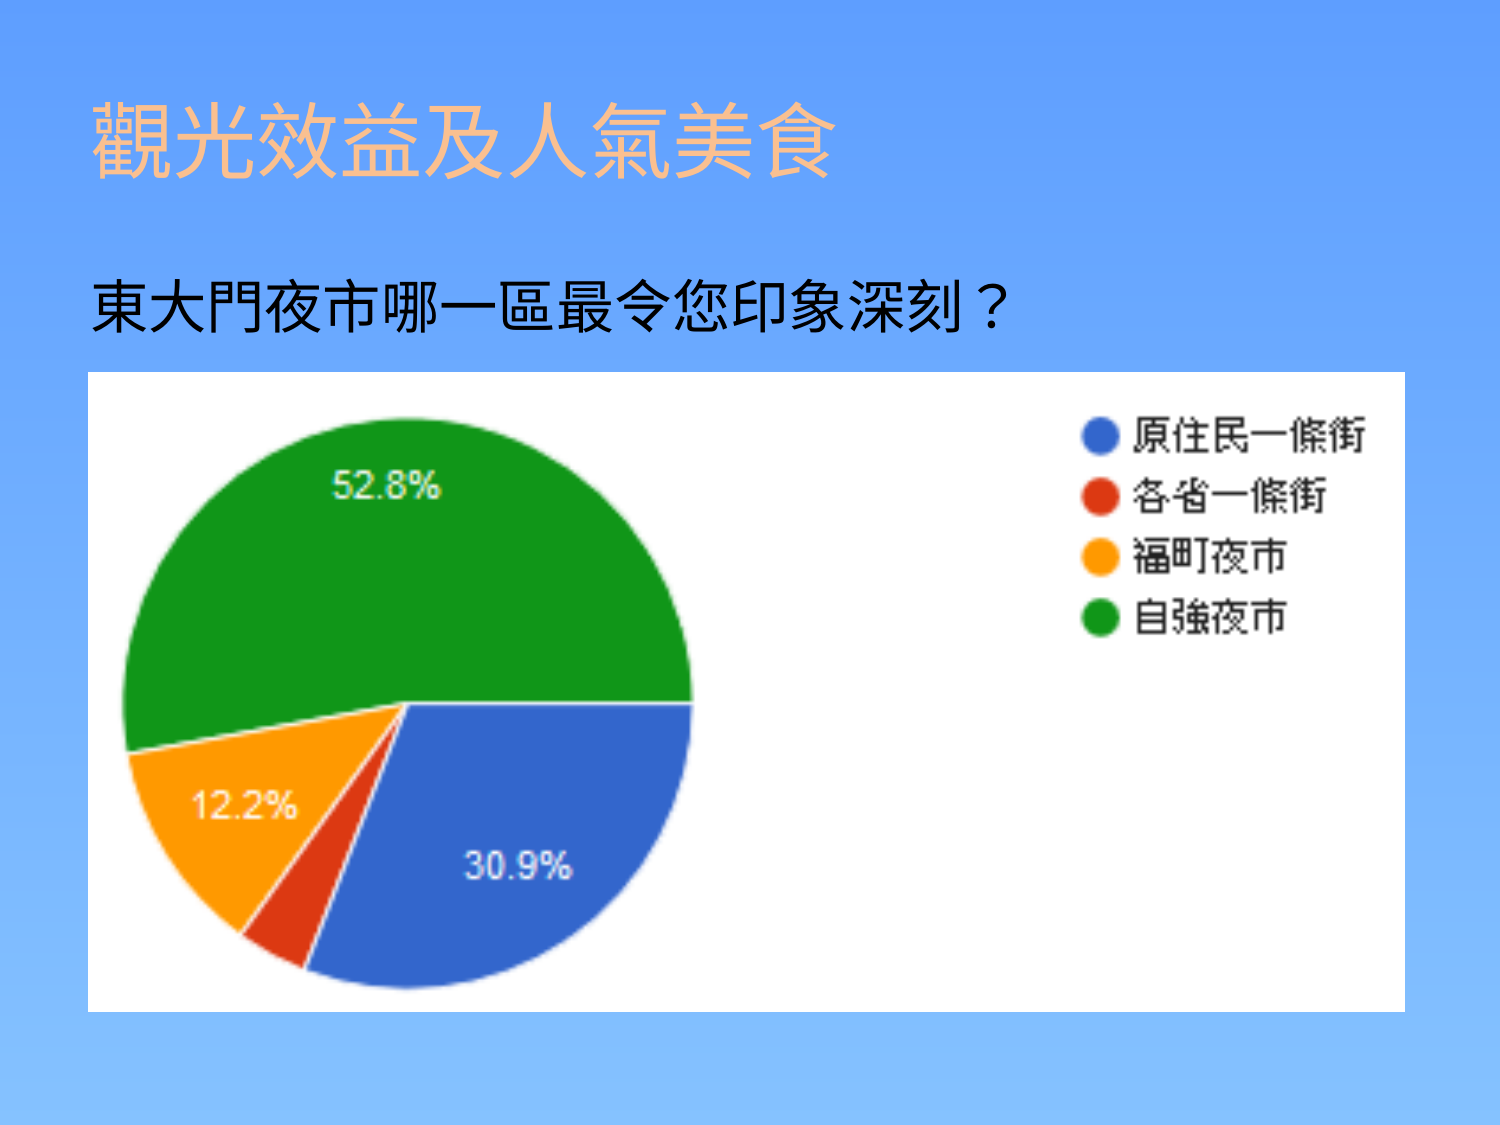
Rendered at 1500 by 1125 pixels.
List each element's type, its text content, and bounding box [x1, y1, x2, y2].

list 東大門夜市哪一區最令您印象深刻？ [74, 262, 1426, 1006]
title 觀光效益及人氣美食 [74, 44, 1426, 233]
picture [88, 372, 1406, 1012]
